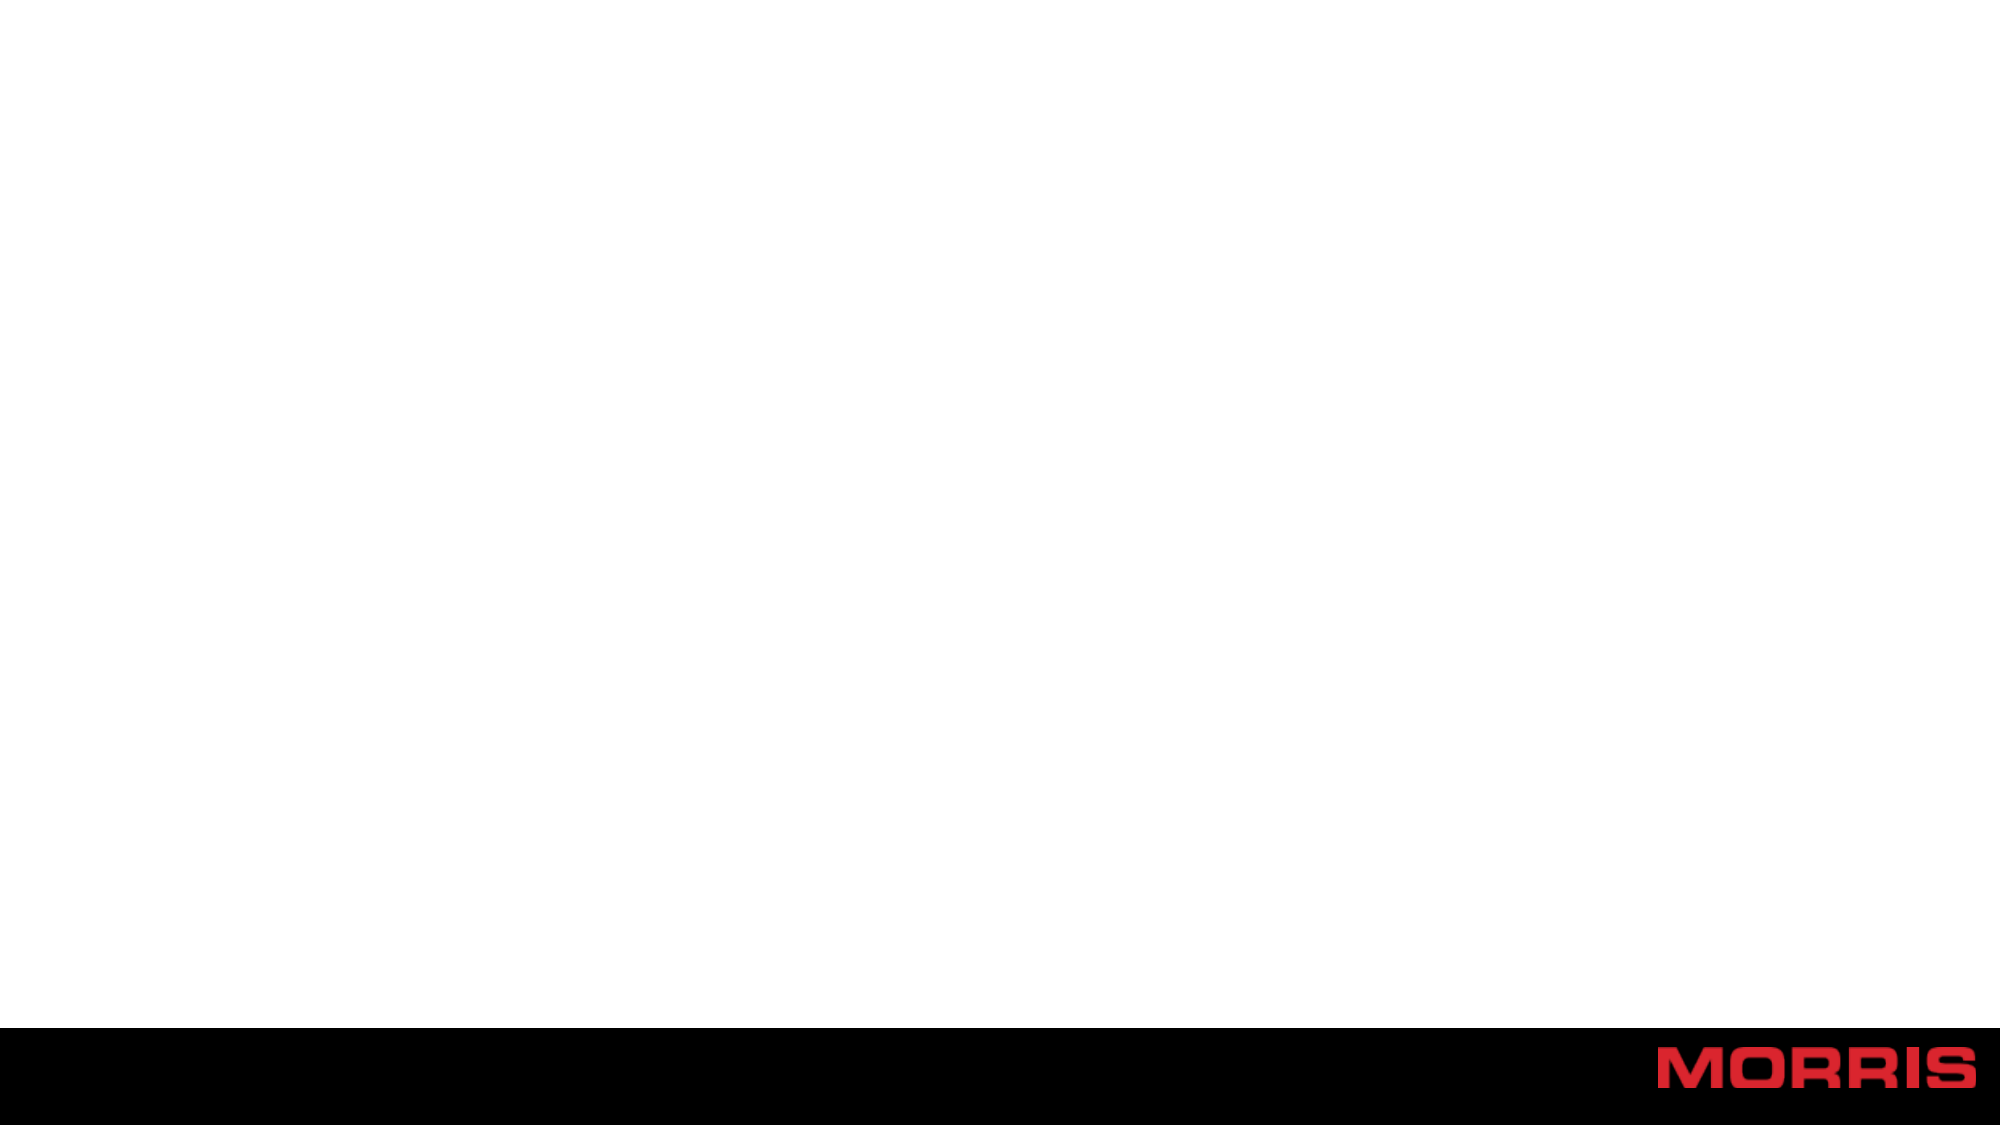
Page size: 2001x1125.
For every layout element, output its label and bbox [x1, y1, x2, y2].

text_box [0, 1028, 2000, 1125]
